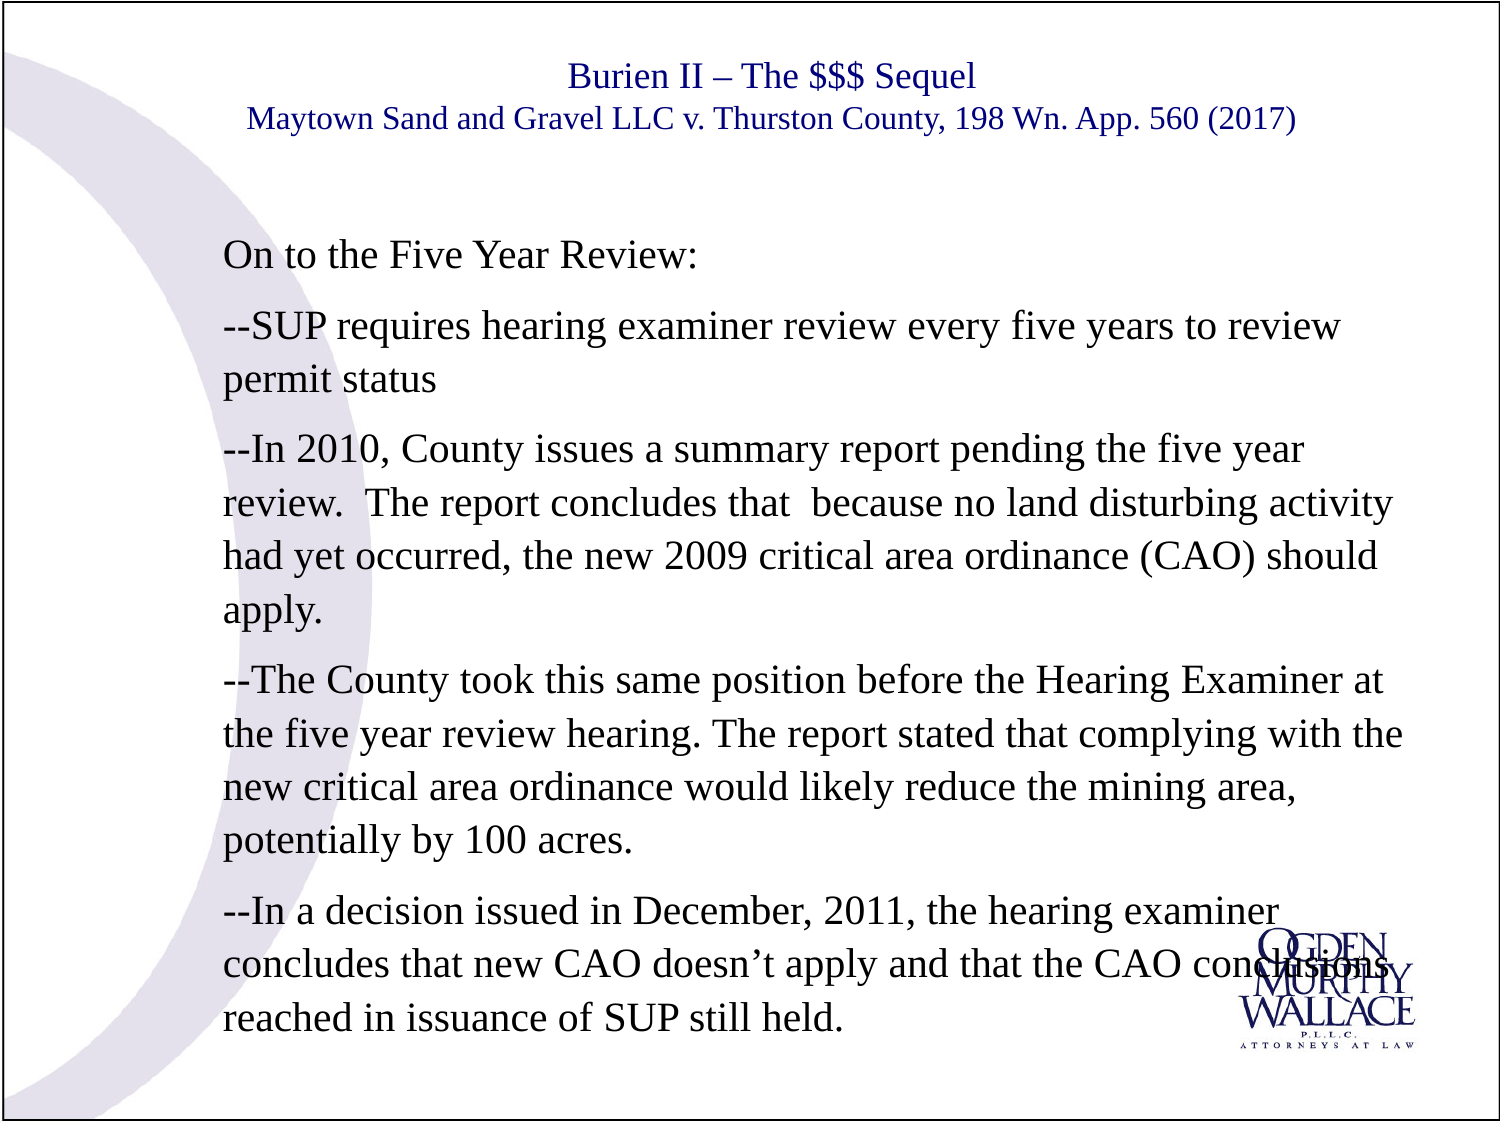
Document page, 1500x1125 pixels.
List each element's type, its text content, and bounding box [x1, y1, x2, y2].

title Burien II – The $$$ Sequel Maytown Sand and Gravel LLC v. Thurston County, 198 Wn. App. 560 (2017) [106, 24, 1438, 163]
list On to the Five Year Review: --SUP requires hearing examiner review every five years to review permit status --In 2010, County issues a summary report pending the five year review. The report concludes that because no land disturbing activity had yet occurred, the new 2009 critical area ordinance (CAO) should apply. --The County took this same position before the Hearing Examiner at the five year review hearing. The report stated that complying with the new critical area ordinance would likely reduce the mining area, potentially by 100 acres. --In a decision issued in December, 2011, the hearing examiner concludes that new CAO doesn’t apply and that the CAO conclusions reached in issuance of SUP still held. [207, 216, 1425, 963]
picture [0, 0, 1500, 1125]
